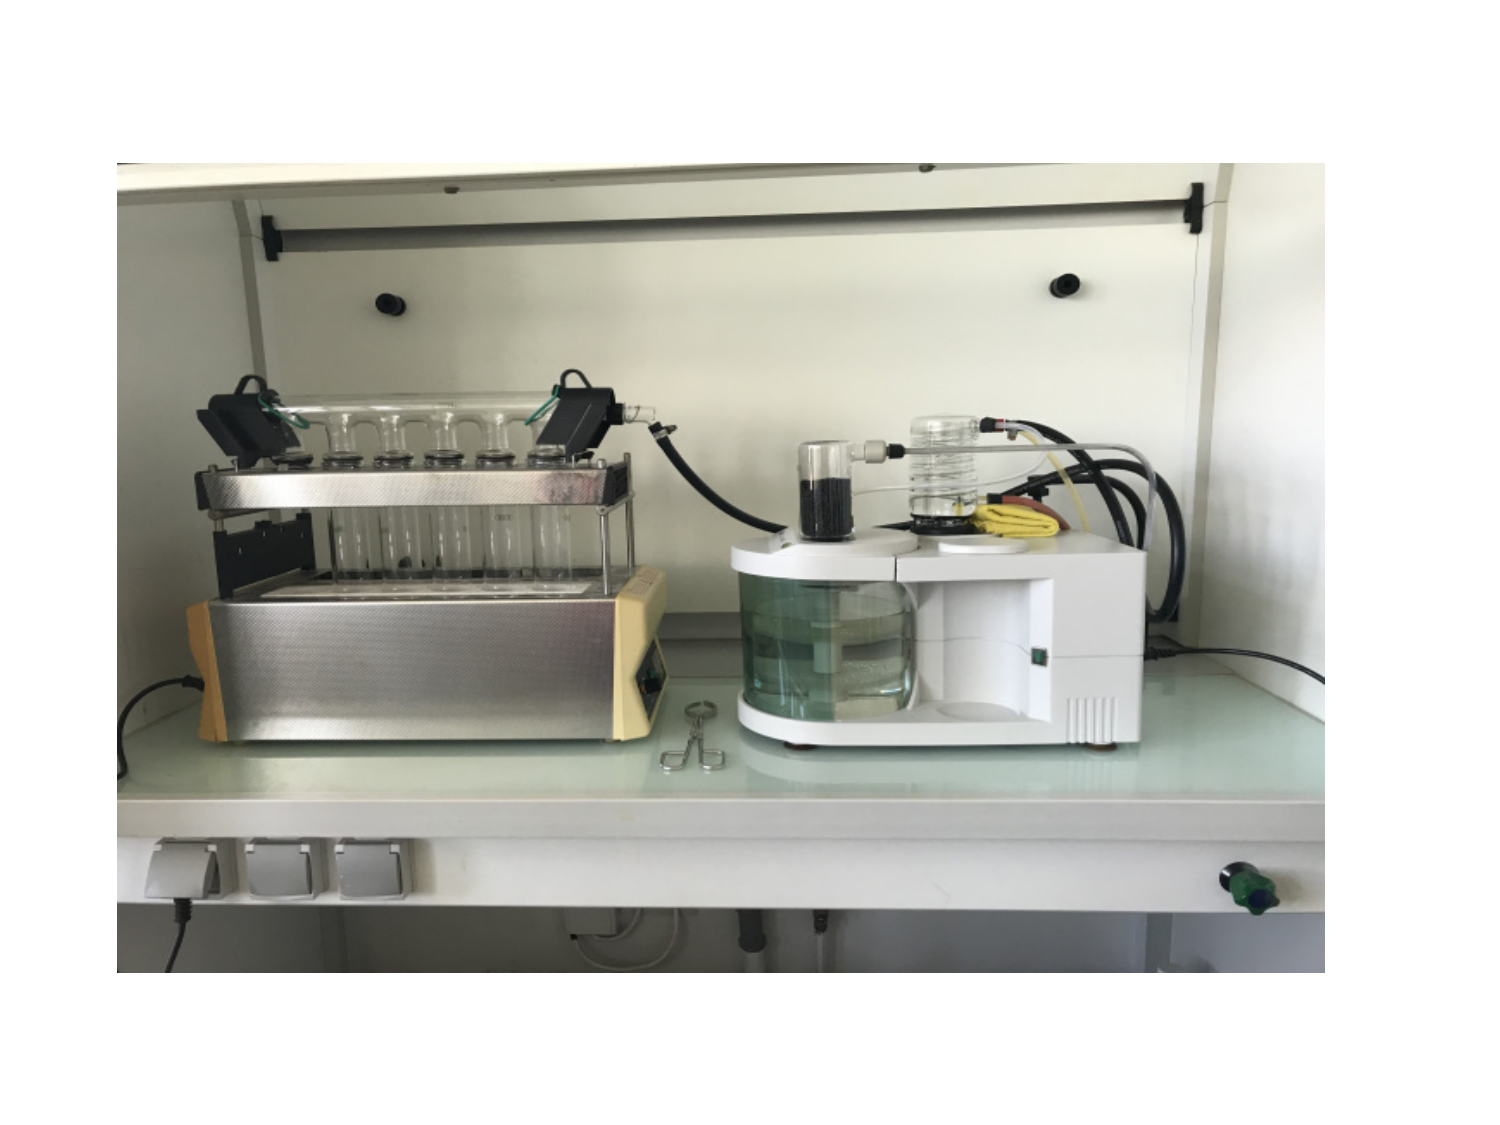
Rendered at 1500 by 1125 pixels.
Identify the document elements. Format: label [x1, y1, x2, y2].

list [116, 163, 1325, 973]
